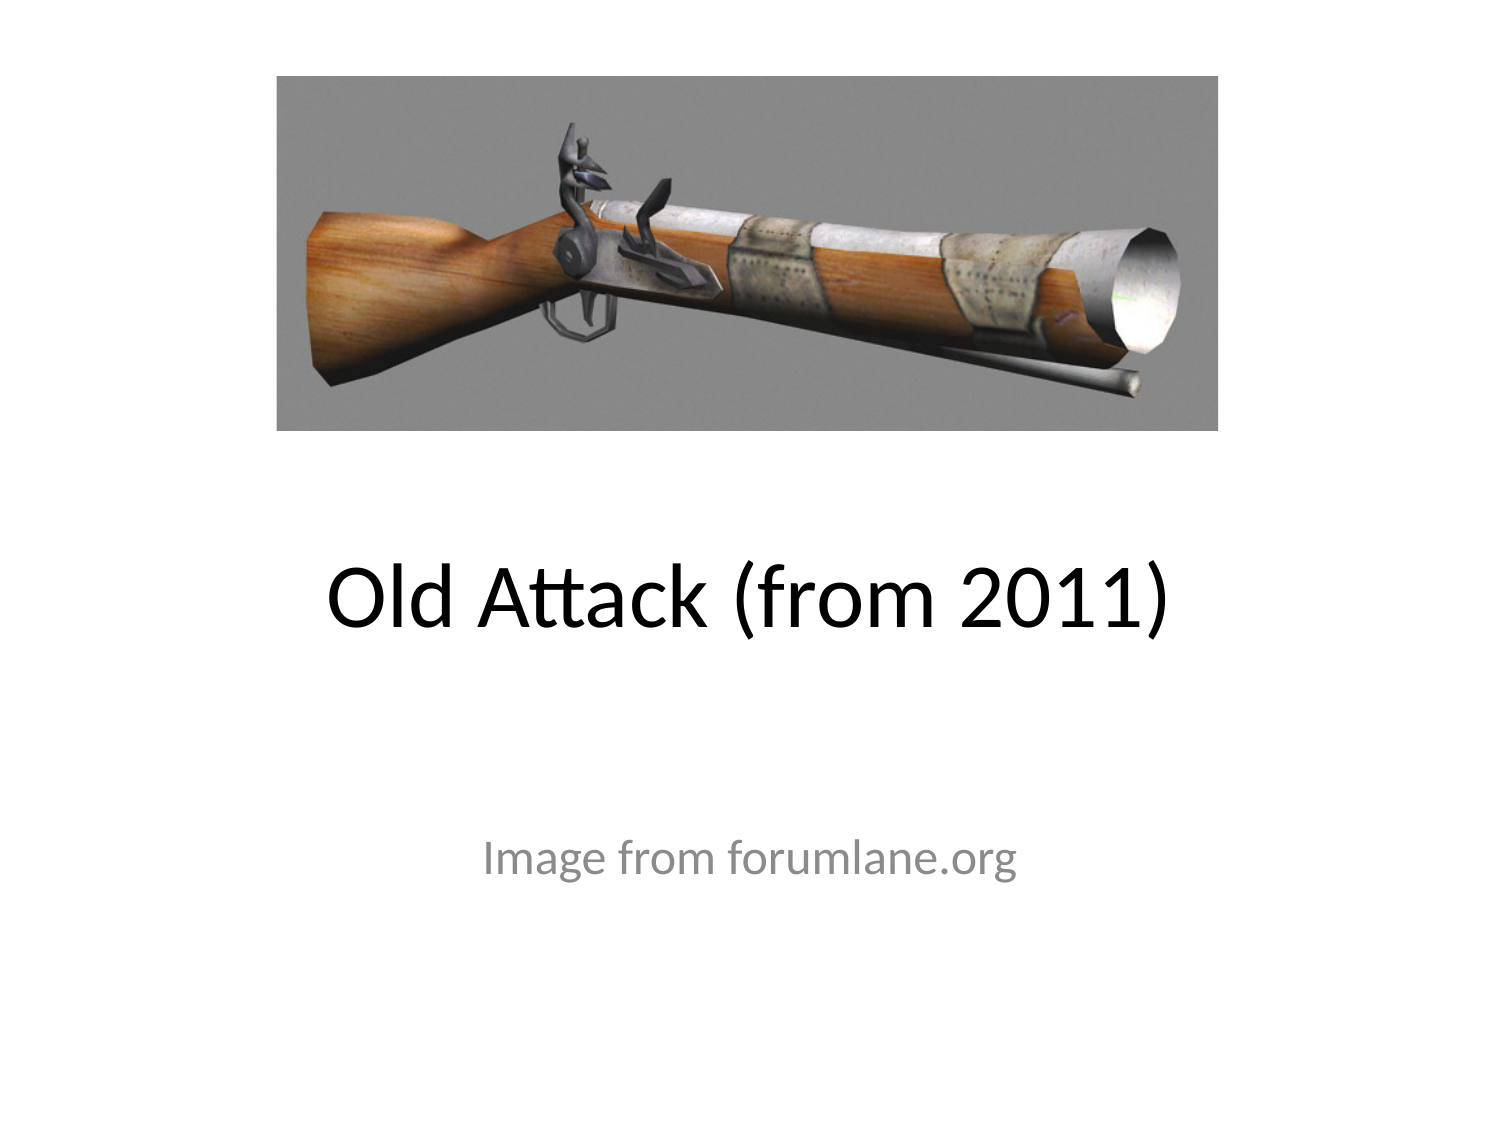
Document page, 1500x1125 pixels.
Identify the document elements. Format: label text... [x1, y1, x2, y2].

title Old Attack (from 2011) [112, 470, 1388, 712]
subtitle Image from forumlane.org [225, 817, 1275, 925]
picture [276, 76, 1219, 431]
